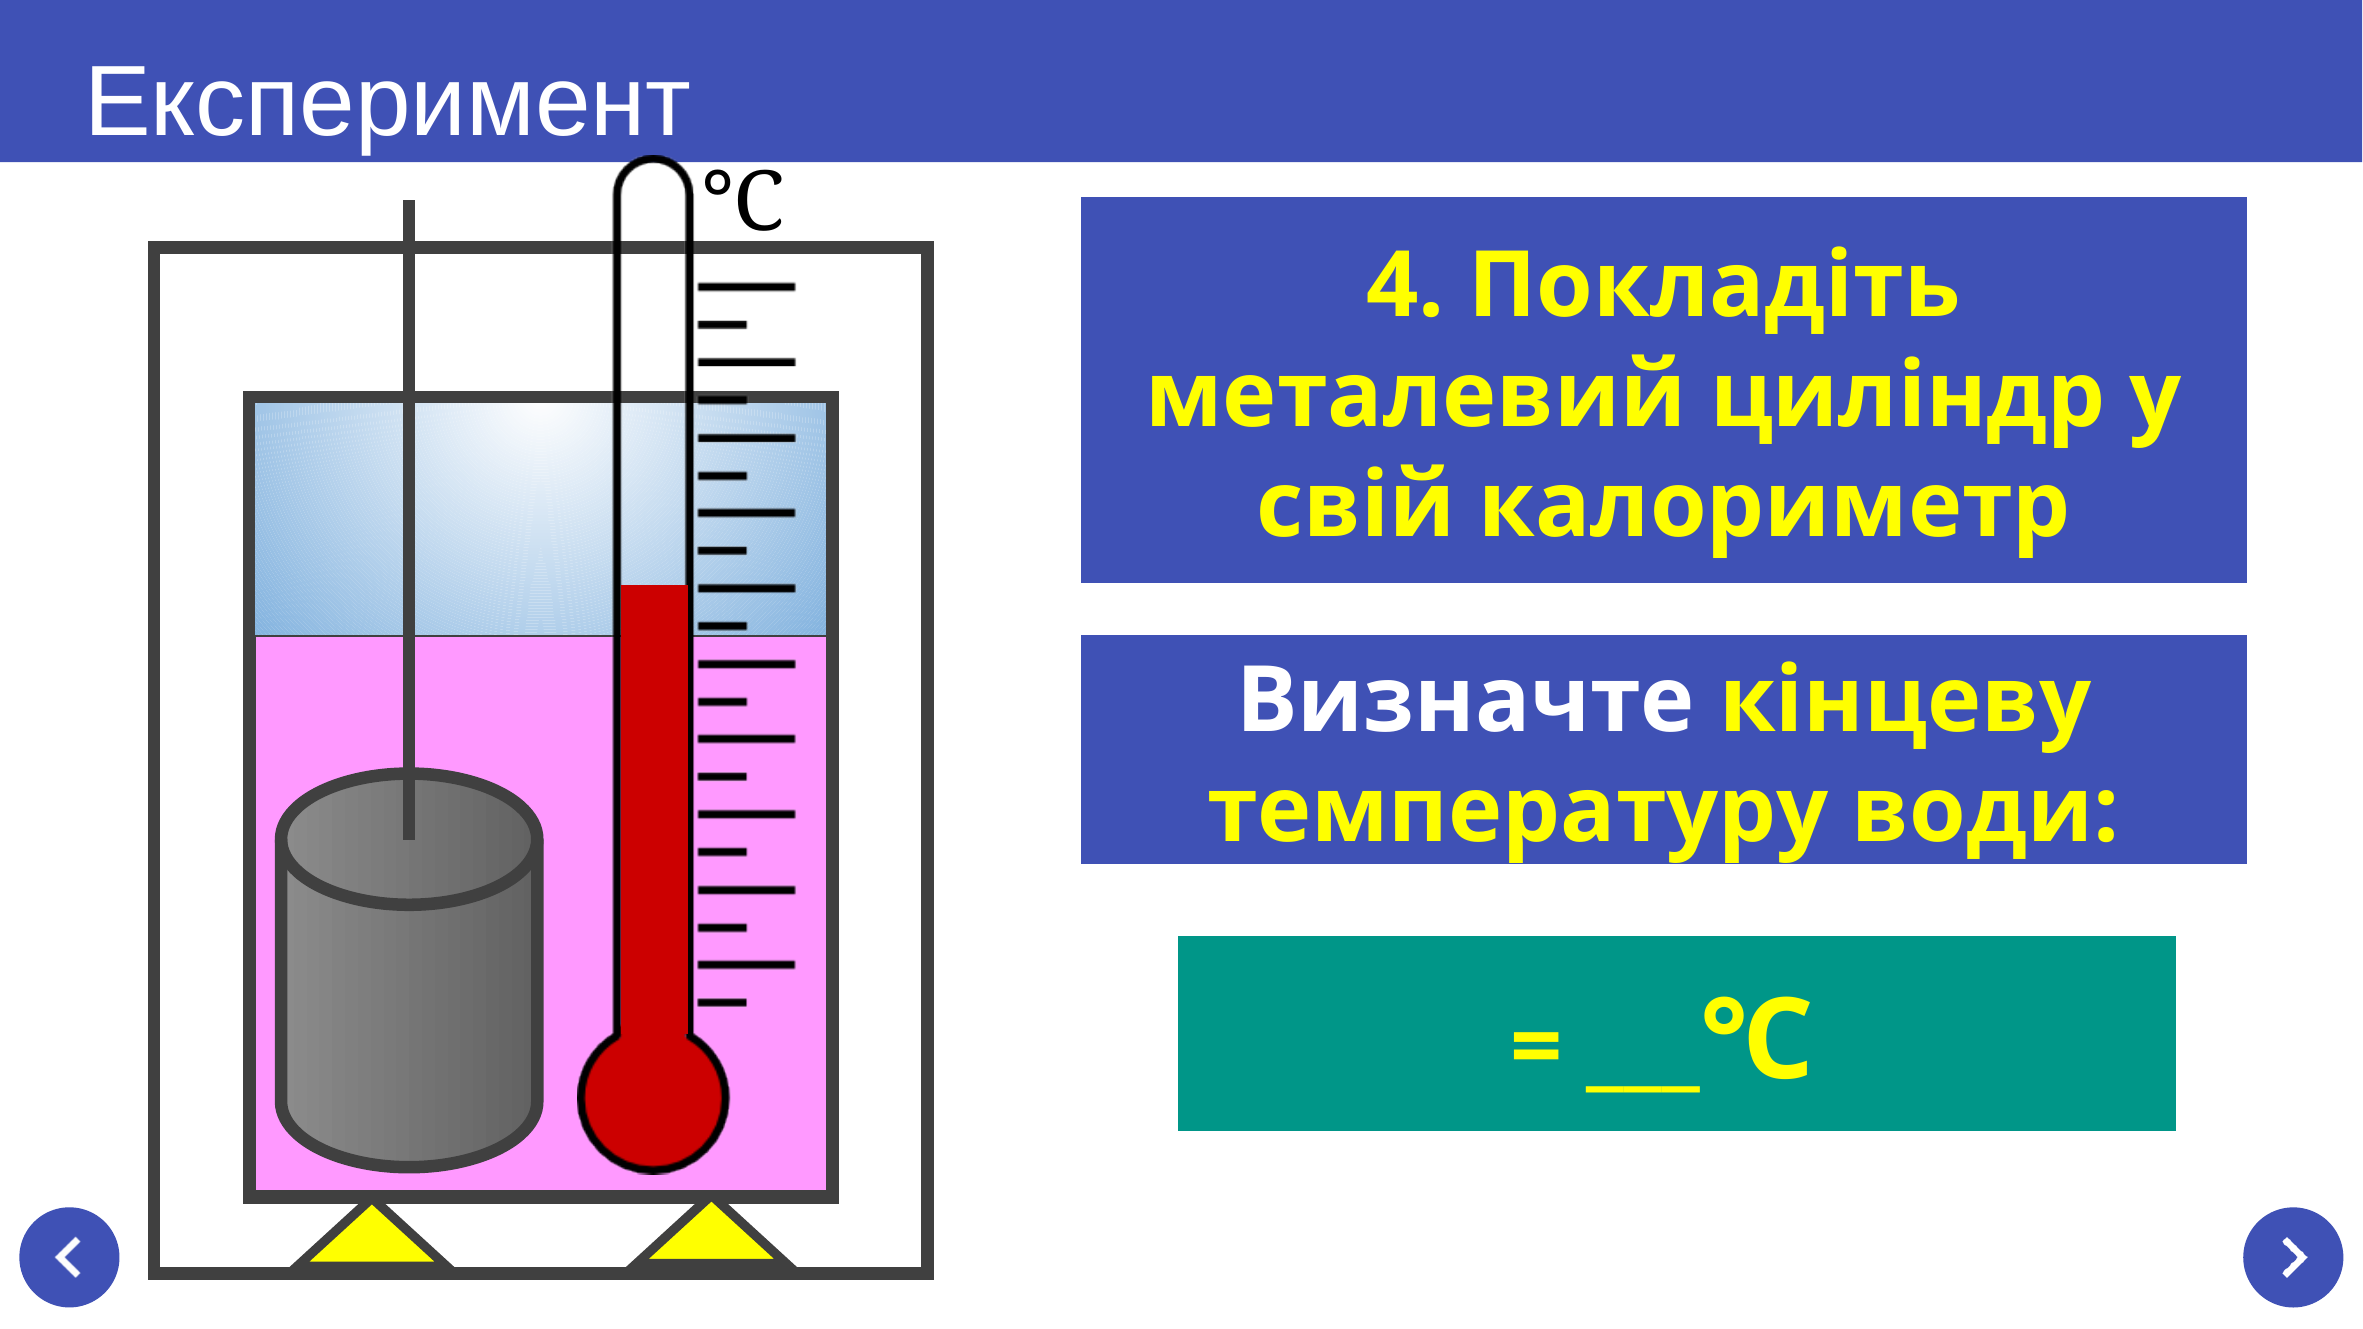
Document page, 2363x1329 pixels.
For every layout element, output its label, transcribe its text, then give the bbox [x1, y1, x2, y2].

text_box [20, 1208, 119, 1307]
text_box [153, 247, 928, 1274]
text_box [2244, 1208, 2343, 1307]
title Експеримент [69, 44, 2253, 163]
text_box [0, 0, 2363, 163]
text_box Визначте кінцеву температуру води: [1083, 638, 2245, 862]
text_box 4. Покладіть металевий циліндр у свій калориметр [1083, 199, 2245, 581]
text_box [577, 140, 853, 1175]
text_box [281, 199, 538, 1168]
